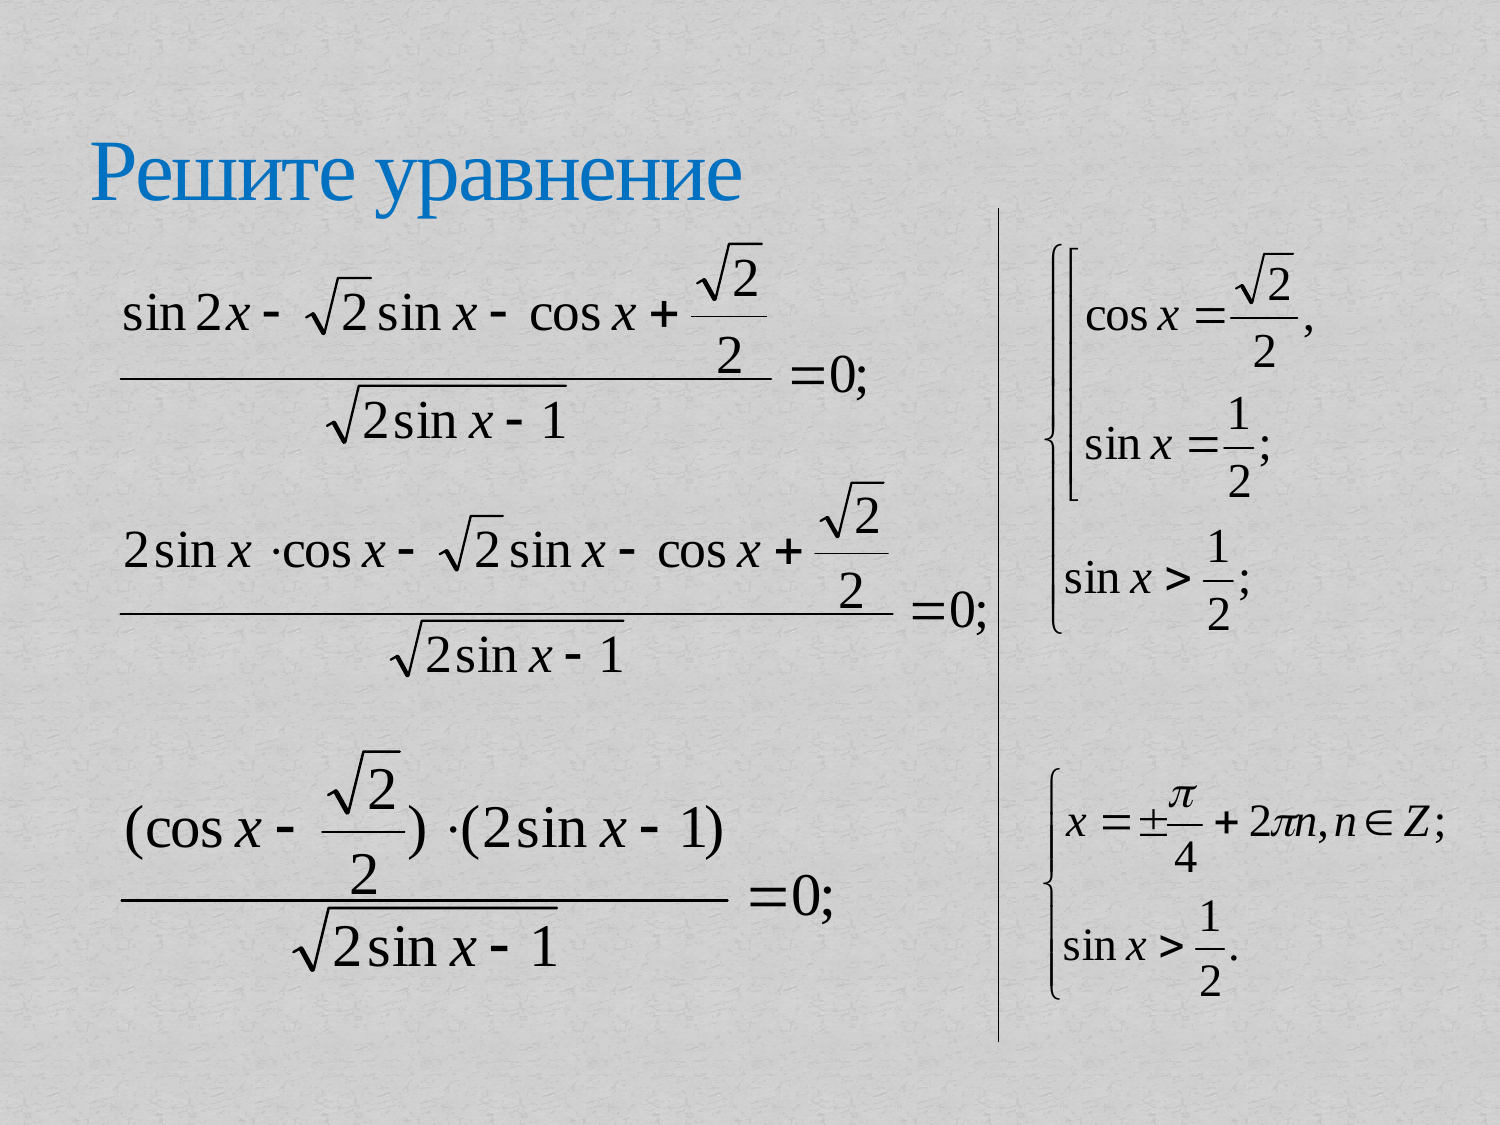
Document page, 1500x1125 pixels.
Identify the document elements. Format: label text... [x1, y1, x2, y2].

picture [113, 470, 999, 692]
title Решите уравнение [74, 24, 1425, 225]
picture [113, 233, 880, 456]
picture [113, 740, 846, 986]
picture [1035, 761, 1451, 1007]
picture [1035, 234, 1320, 645]
